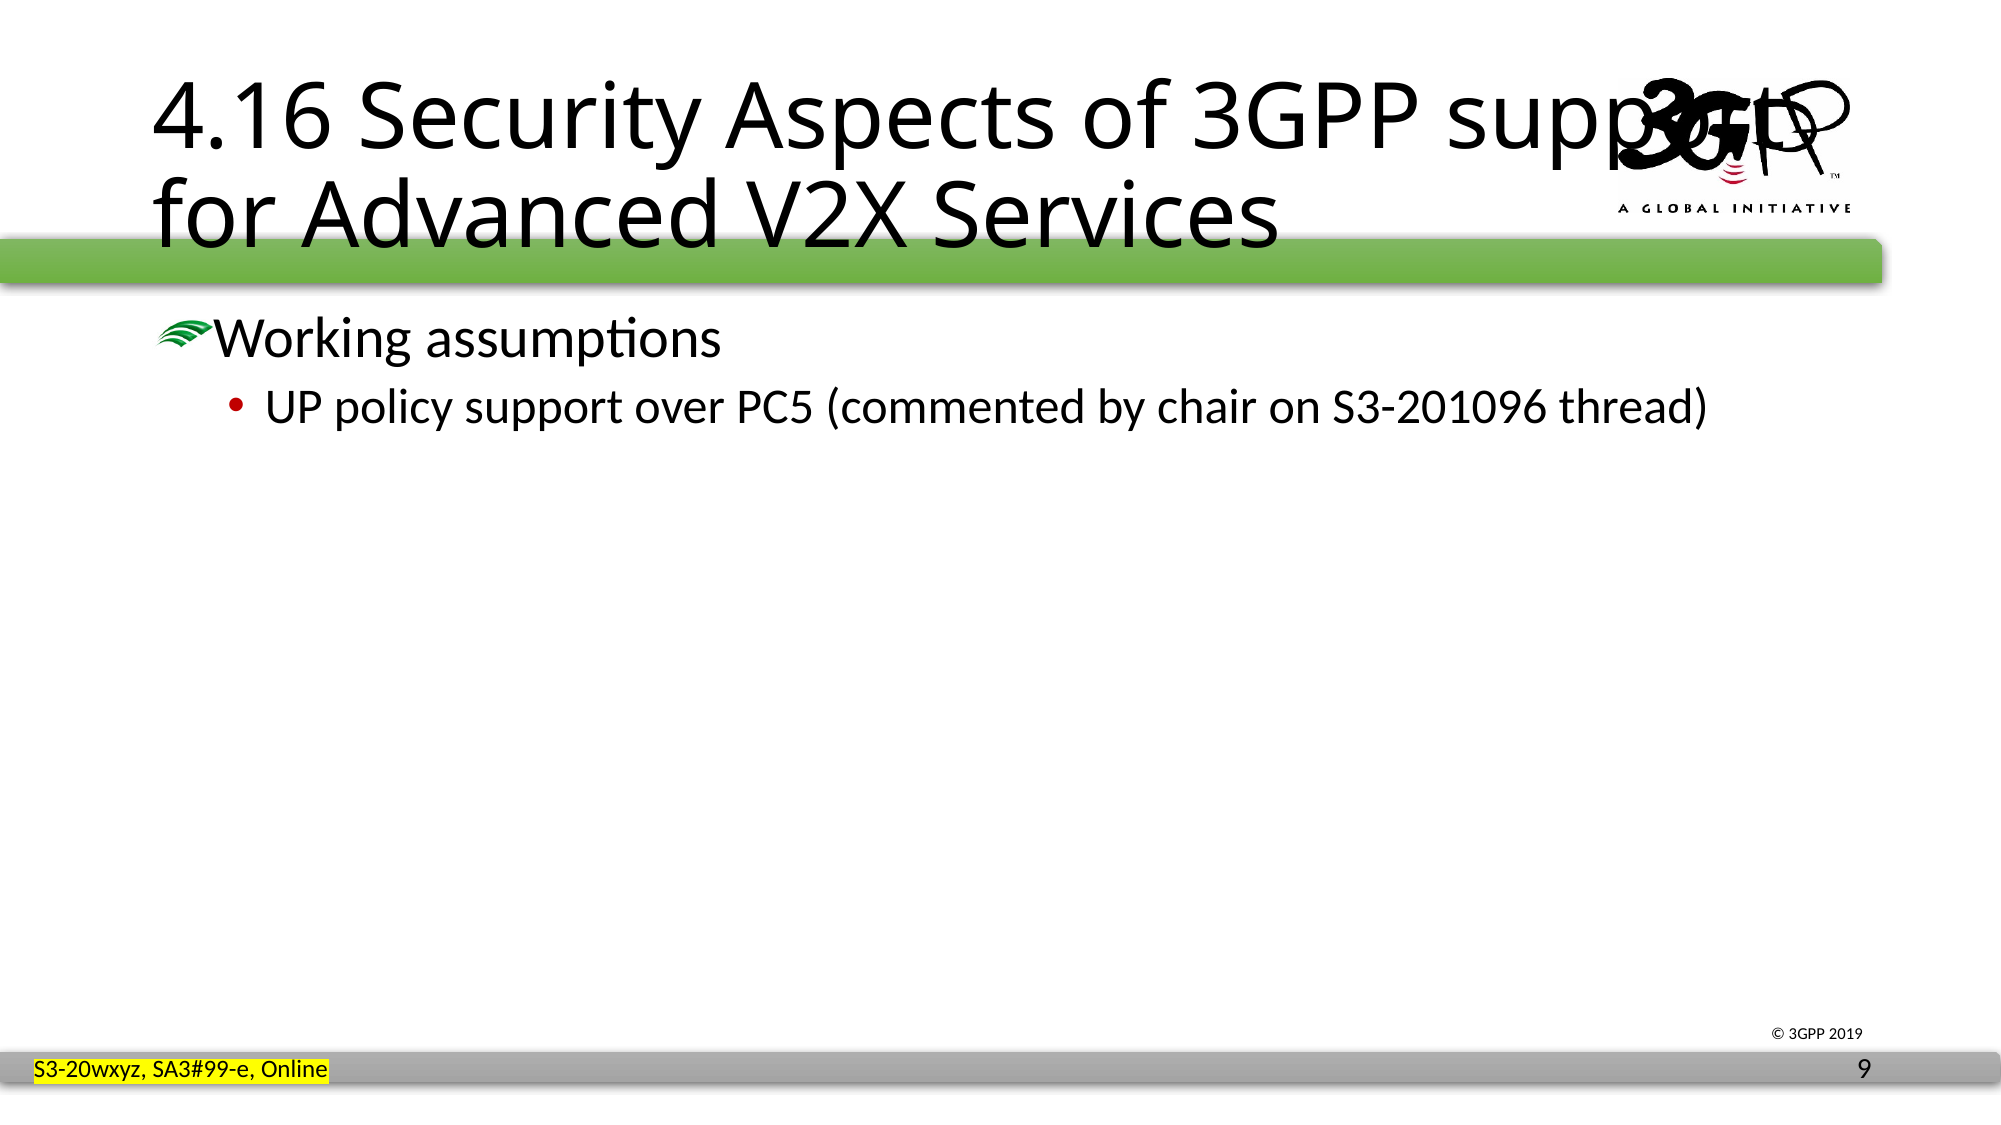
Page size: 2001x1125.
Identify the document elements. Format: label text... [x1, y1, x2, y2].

list Working assumptions UP policy support over PC5 (commented by chair on S3-201096 thread) [137, 299, 1863, 1014]
title 4.16 Security Aspects of 3GPP support for Advanced V2X Services [137, 59, 1863, 278]
picture [152, 314, 215, 356]
